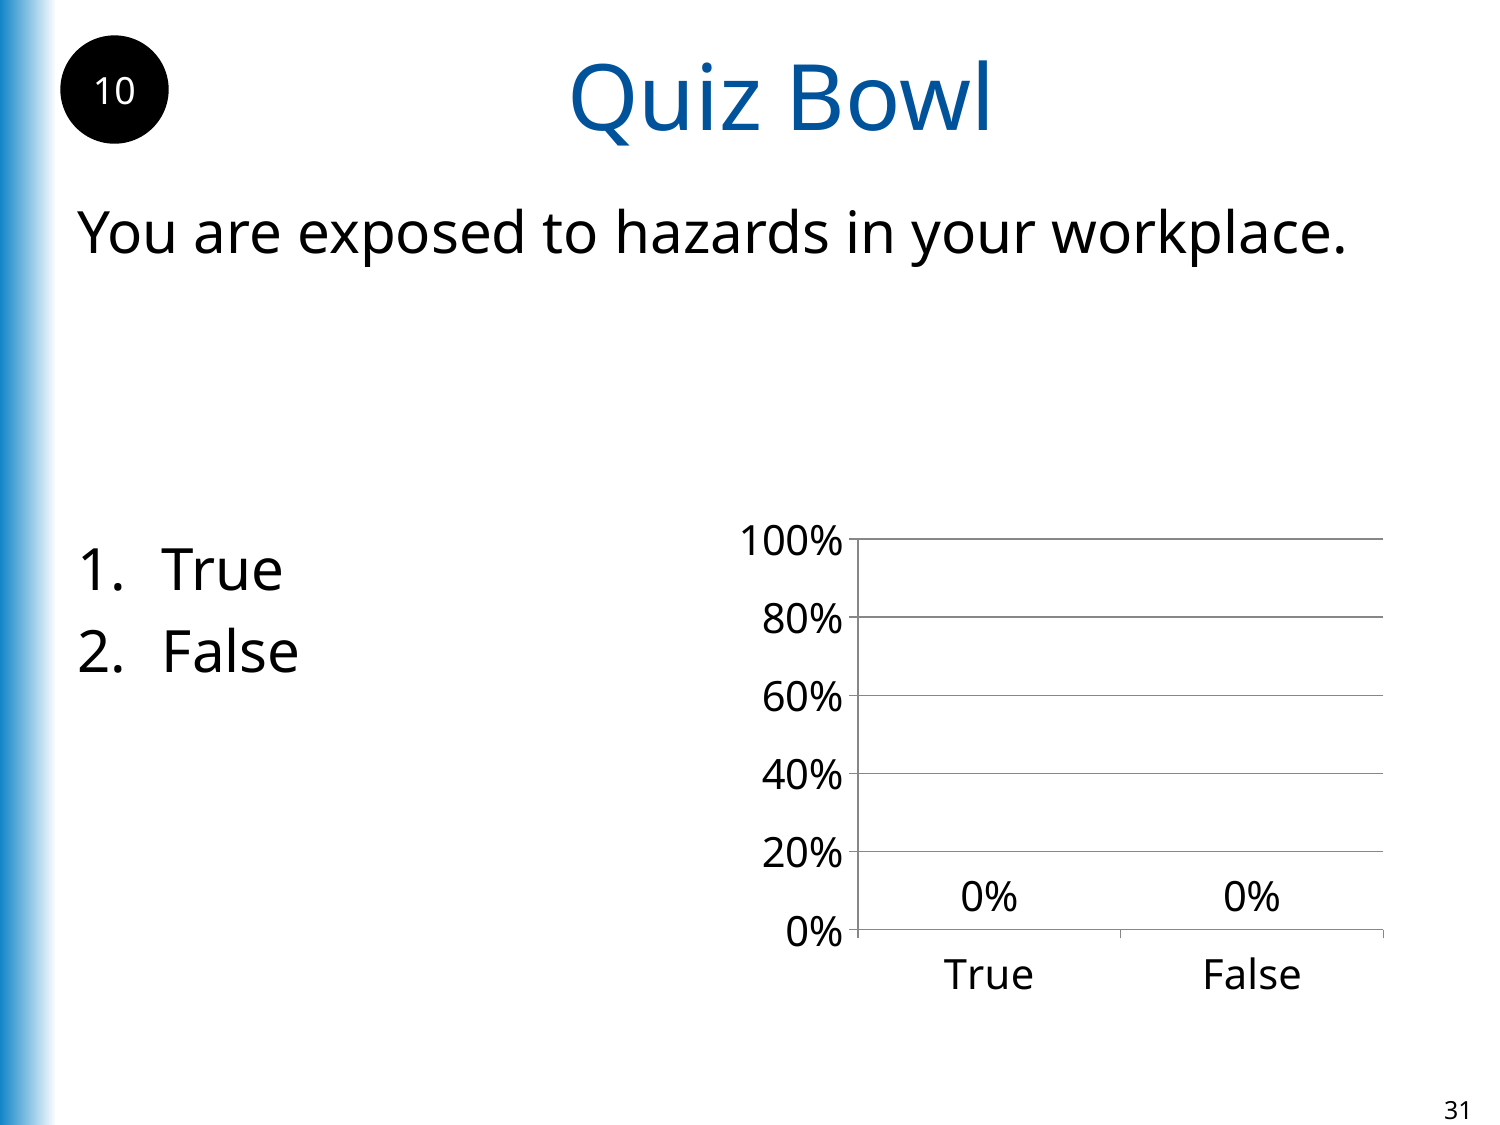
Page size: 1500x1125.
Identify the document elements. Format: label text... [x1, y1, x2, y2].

title Quiz Bowl [62, 0, 1500, 188]
chart [724, 499, 1398, 1013]
text_box 10 [60, 35, 169, 144]
text_box 31 [1412, 1087, 1488, 1125]
list True False [62, 524, 719, 1001]
list You are exposed to hazards in your workplace. [62, 187, 1438, 301]
